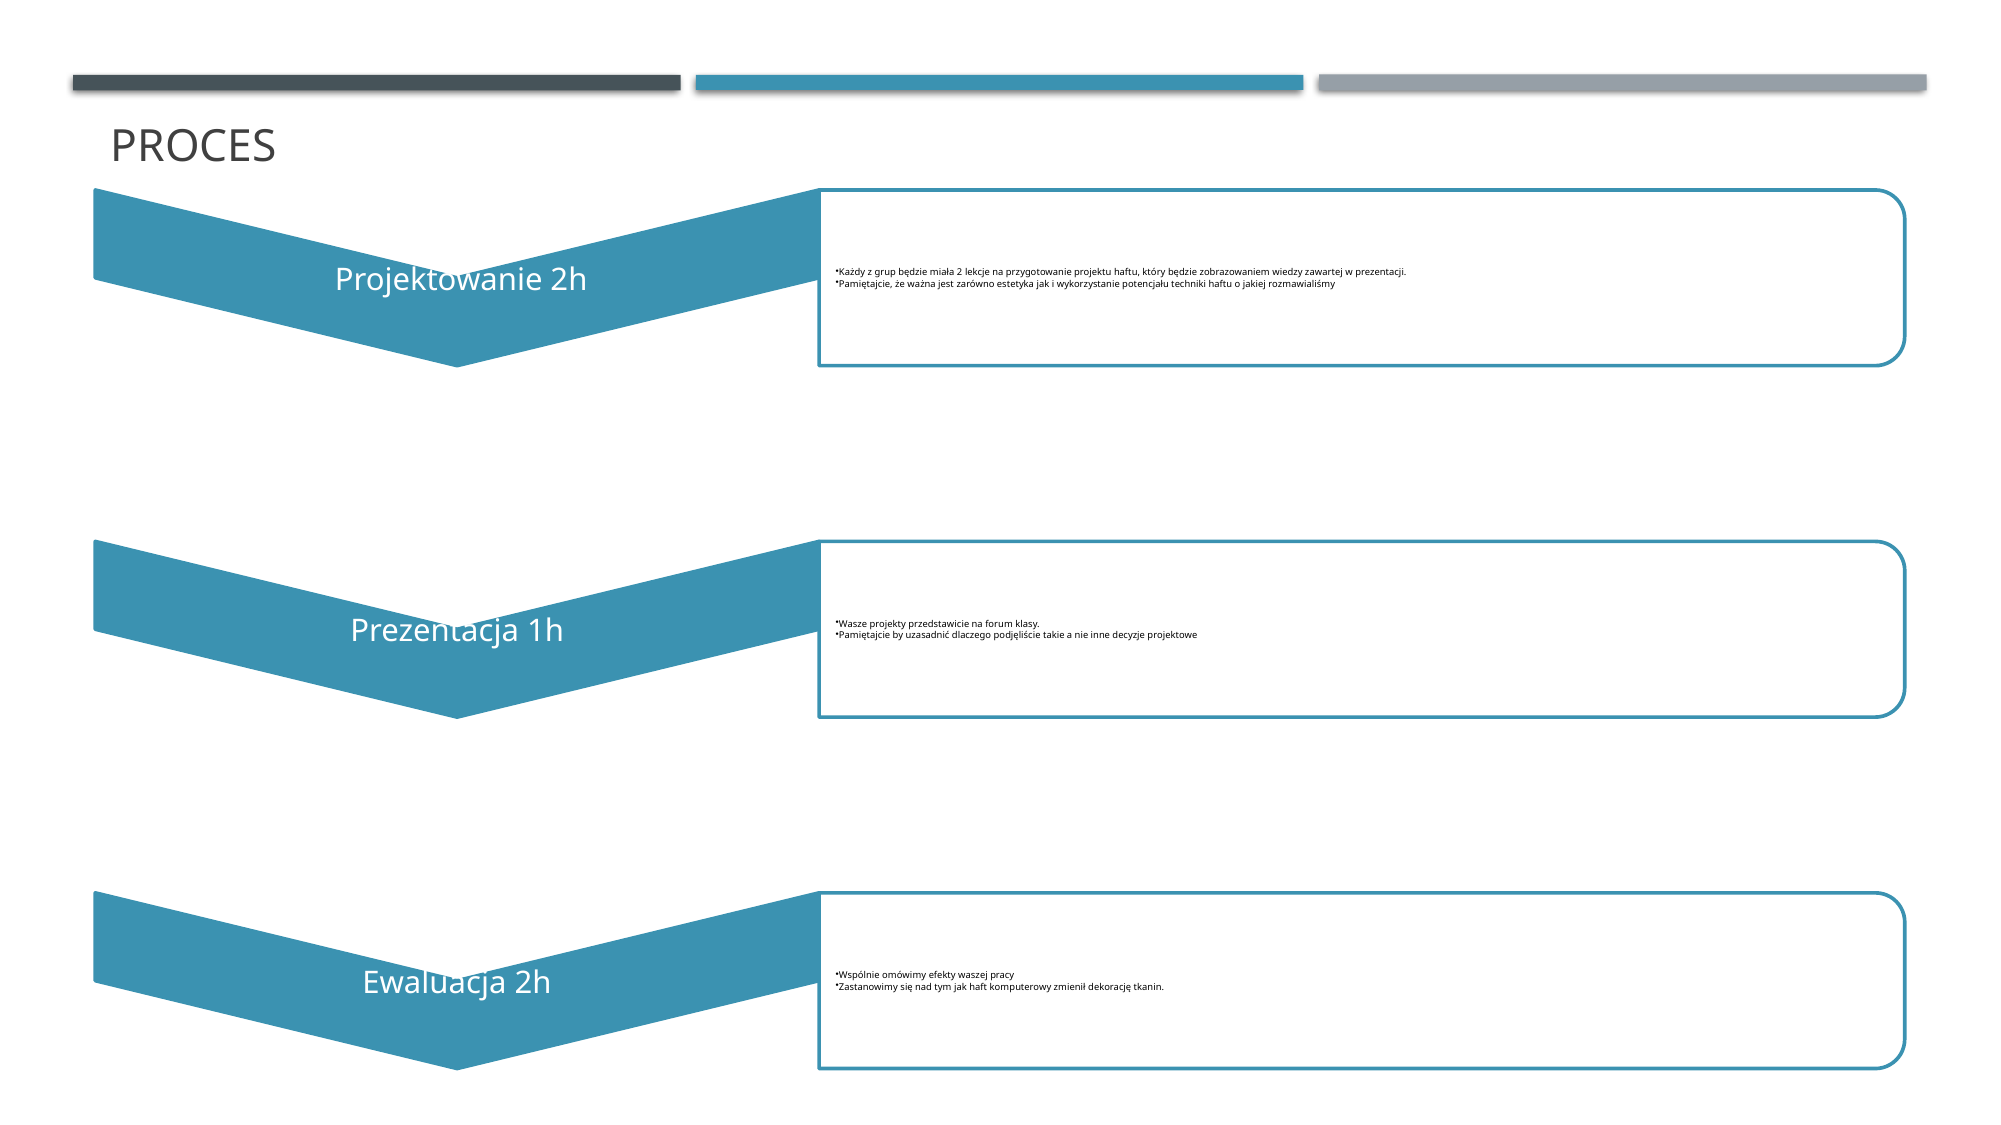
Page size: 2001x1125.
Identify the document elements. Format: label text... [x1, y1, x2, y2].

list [94, 189, 1906, 1070]
title proces [95, 115, 1905, 179]
